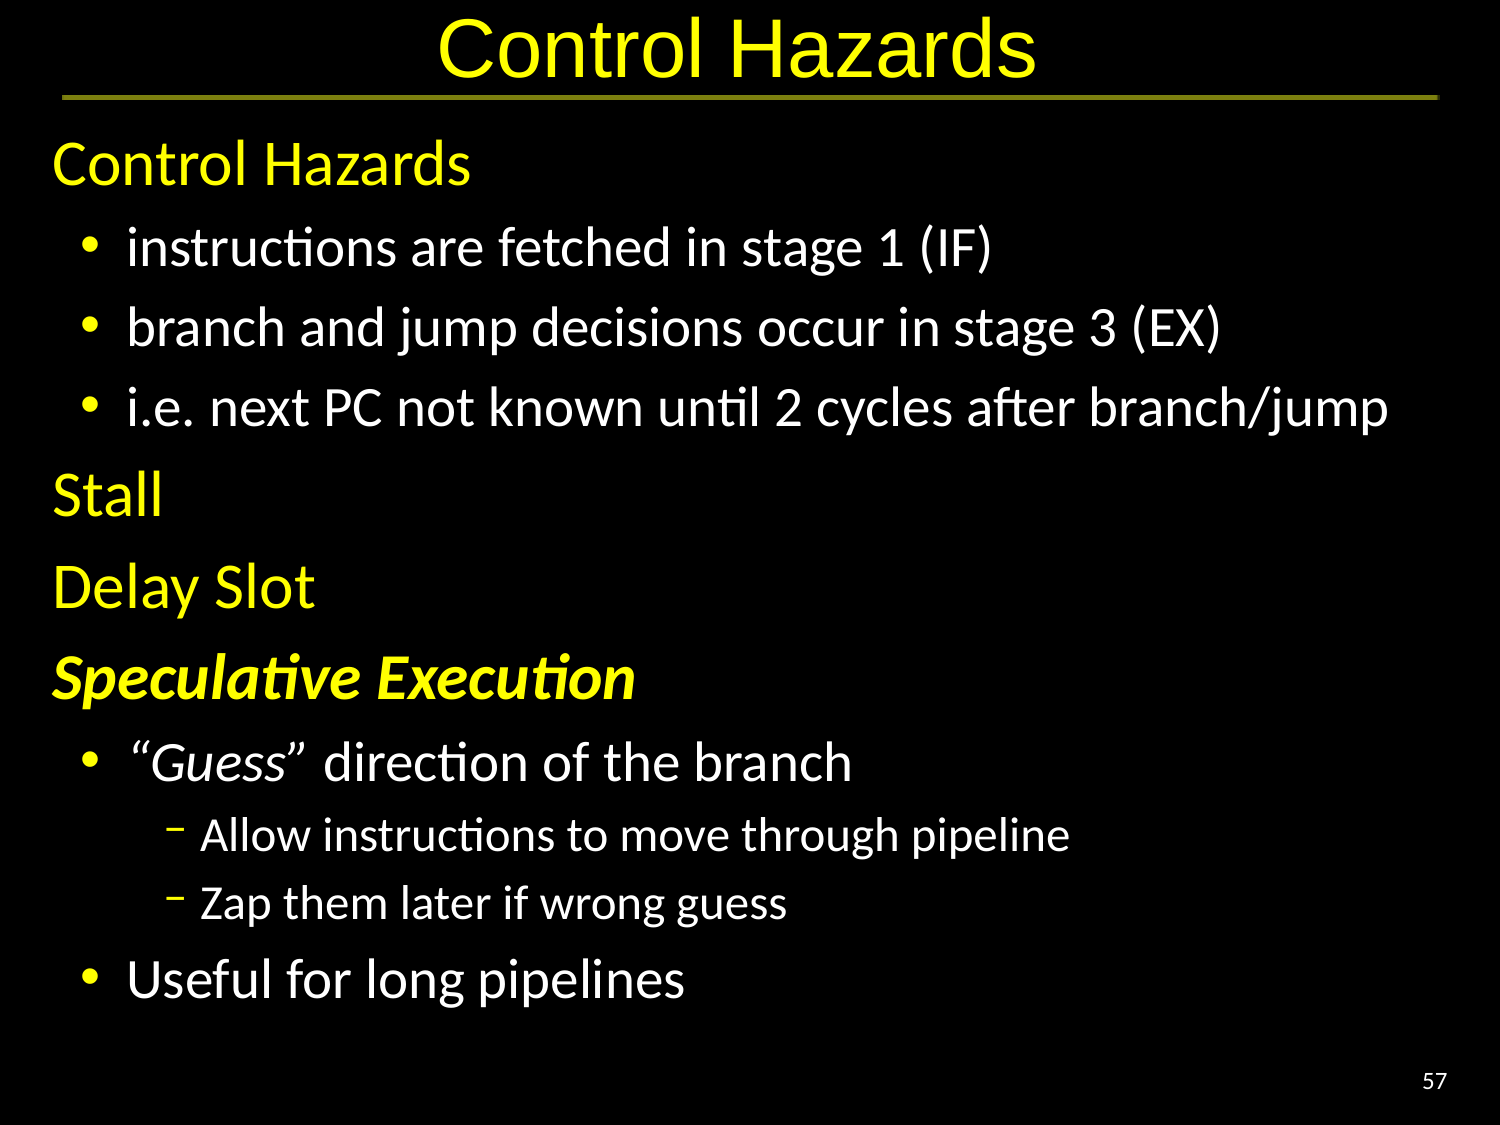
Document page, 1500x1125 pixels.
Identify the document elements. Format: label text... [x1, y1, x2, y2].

list Control Hazards instructions are fetched in stage 1 (IF) branch and jump decisions occur in stage 3 (EX) i.e. next PC not known until 2 cycles after branch/jump Stall Delay Slot Speculative Execution “Guess” direction of the branch Allow instructions to move through pipeline Zap them later if wrong guess Useful for long pipelines [37, 112, 1463, 1025]
picture [62, 95, 1440, 100]
title Control Hazards [0, 0, 1488, 88]
